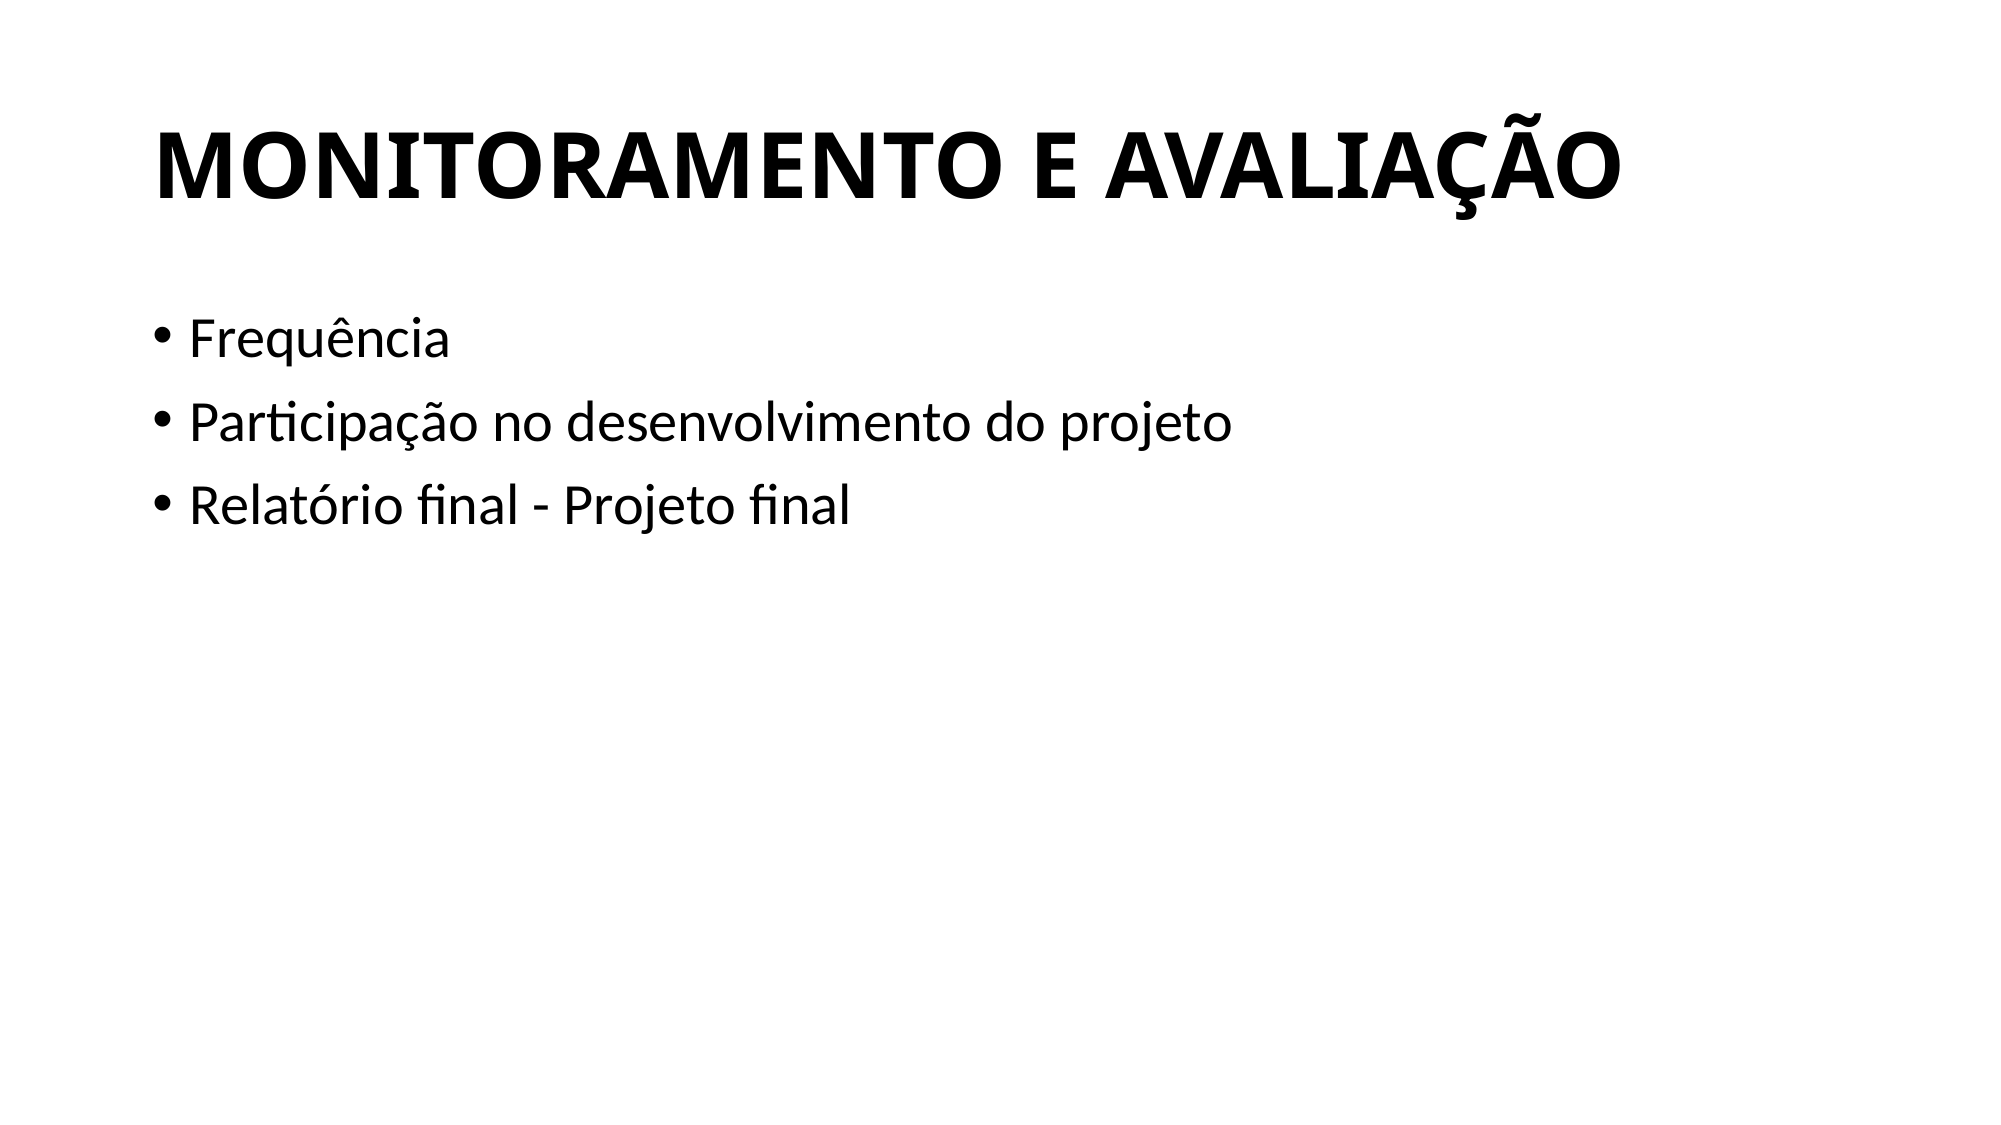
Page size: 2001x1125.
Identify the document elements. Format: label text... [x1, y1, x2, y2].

list Frequência Participação no desenvolvimento do projeto Relatório final - Projeto final [137, 299, 1863, 1014]
title MONITORAMENTO E AVALIAÇÃO [137, 59, 1863, 278]
